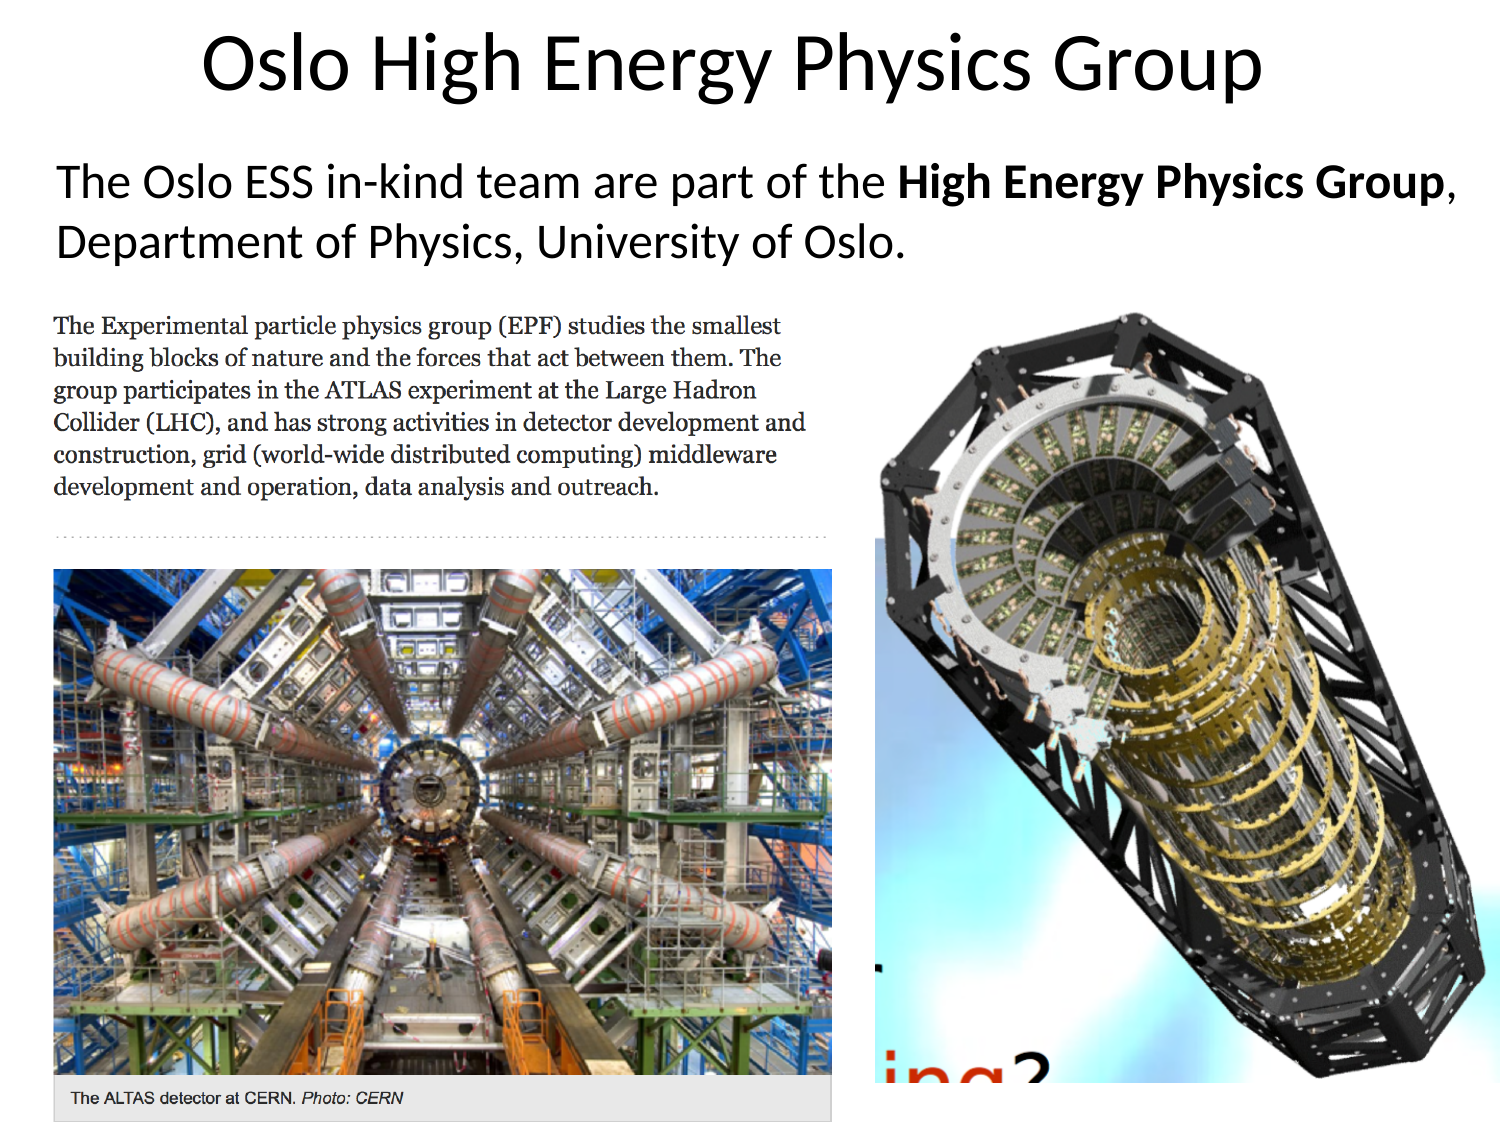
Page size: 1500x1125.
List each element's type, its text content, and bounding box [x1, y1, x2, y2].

text_box The Oslo ESS in-kind team are part of the High Energy Physics Group, Department of Physics, University of Oslo. [41, 141, 1500, 277]
picture [874, 302, 1500, 1083]
text_box Oslo High Energy Physics Group [41, 0, 1425, 115]
picture [44, 302, 842, 1125]
